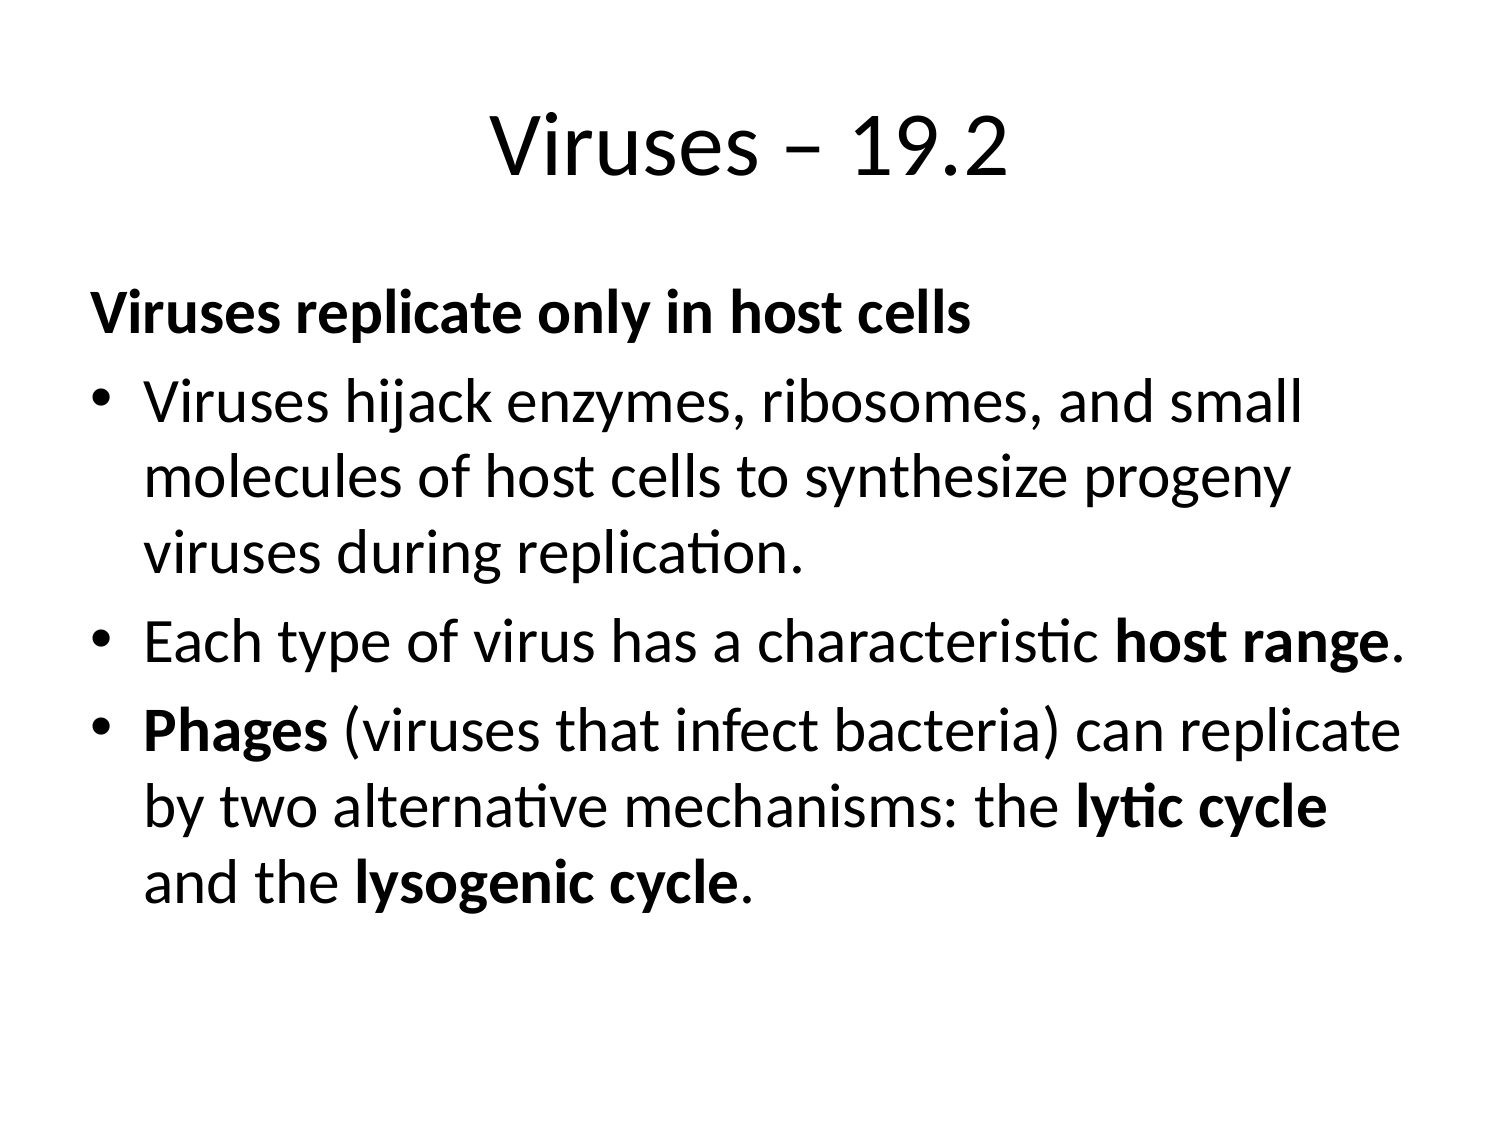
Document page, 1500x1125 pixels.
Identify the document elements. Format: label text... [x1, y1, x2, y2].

title Viruses – 19.2 [75, 45, 1425, 233]
list Viruses replicate only in host cells Viruses hijack enzymes, ribosomes, and small molecules of host cells to synthesize progeny viruses during replication. Each type of virus has a characteristic host range. Phages (viruses that infect bacteria) can replicate by two alternative mechanisms: the lytic cycle and the lysogenic cycle. [75, 262, 1425, 1005]
